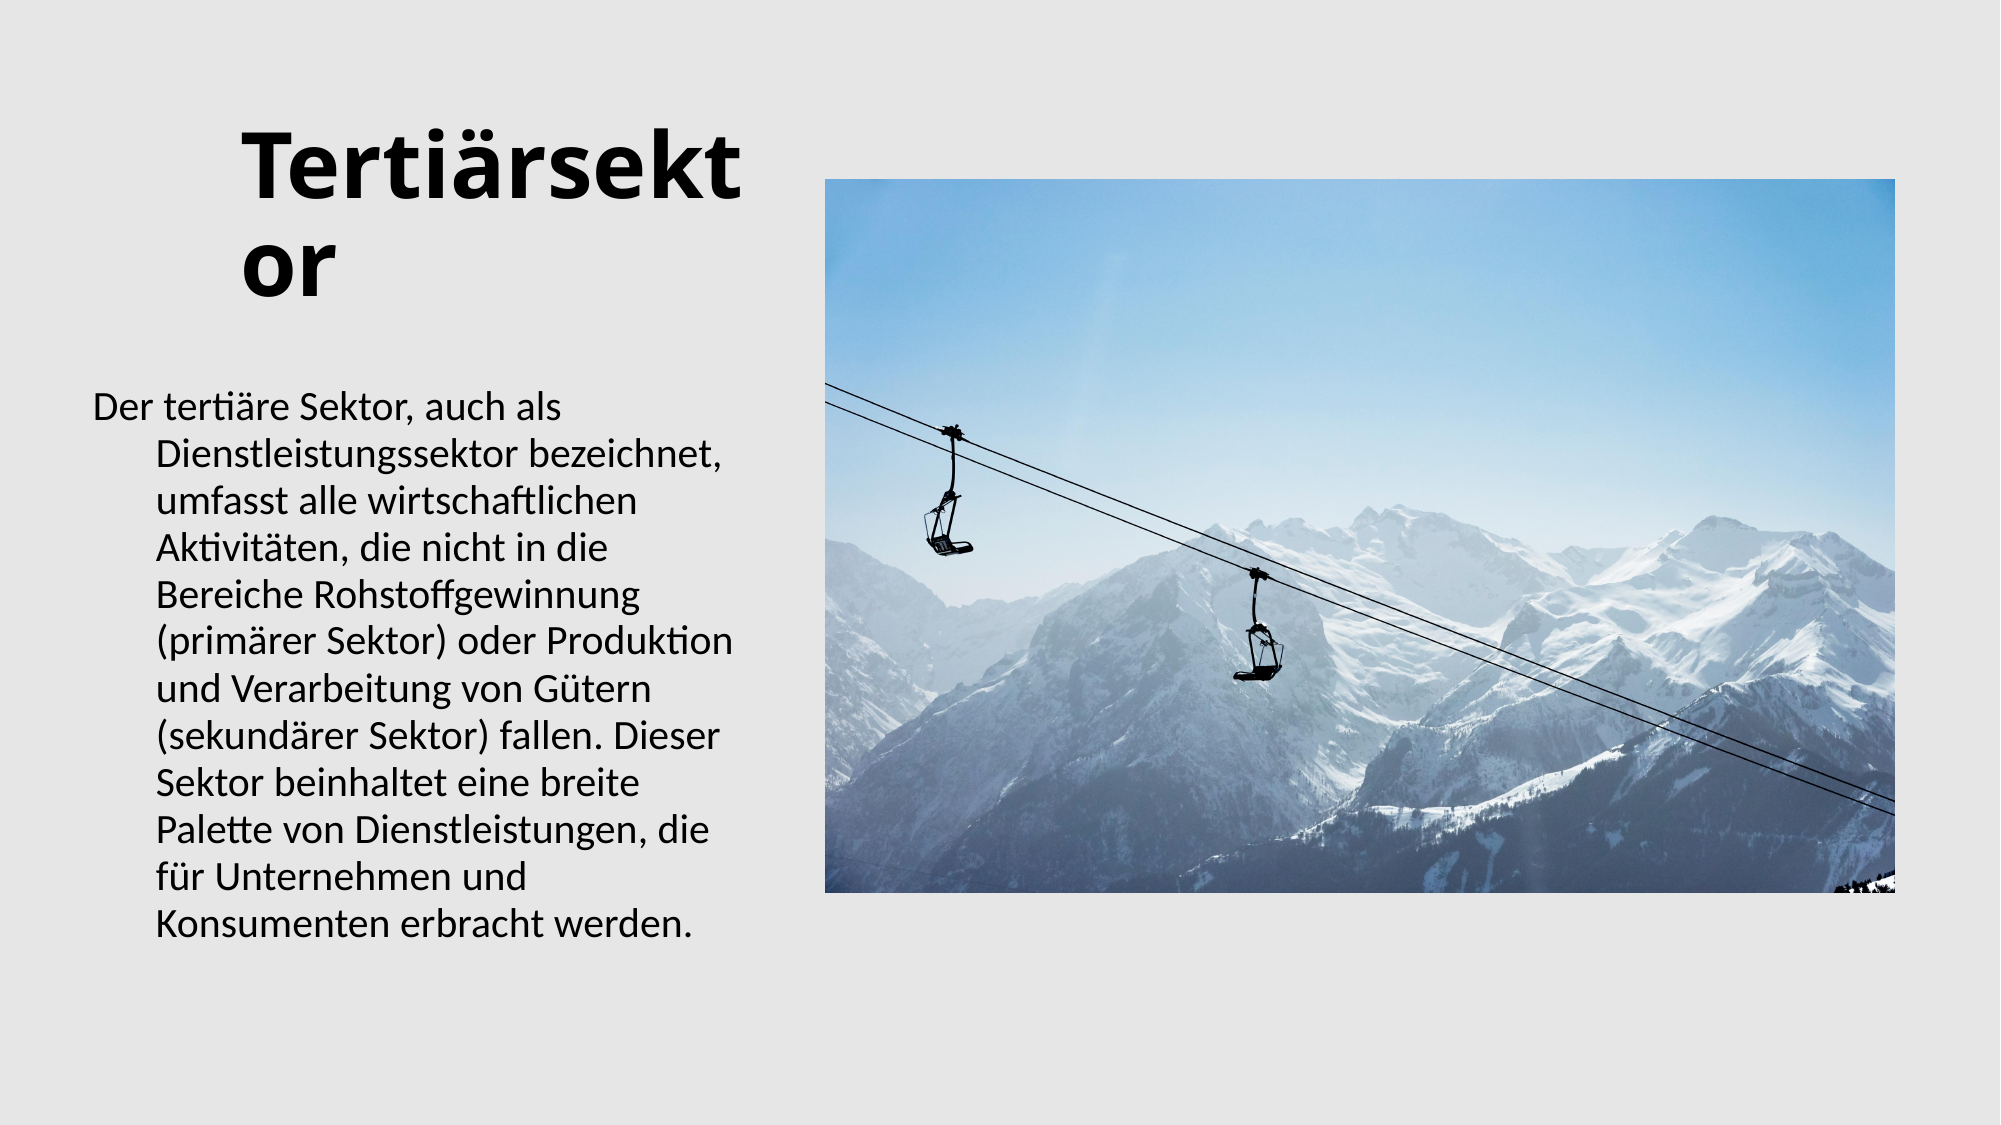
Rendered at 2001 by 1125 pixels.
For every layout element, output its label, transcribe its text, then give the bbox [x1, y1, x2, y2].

list Der tertiäre Sektor, auch als Dienstleistungssektor bezeichnet, umfasst alle wirtschaftlichen Aktivitäten, die nicht in die Bereiche Rohstoffgewinnung (primärer Sektor) oder Produktion und Verarbeitung von Gütern (sekundärer Sektor) fallen. Dieser Sektor beinhaltet eine breite Palette von Dienstleistungen, die für Unternehmen und Konsumenten erbracht werden. [77, 375, 764, 963]
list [825, 179, 1895, 894]
title Tertiärsektor [225, 112, 764, 357]
